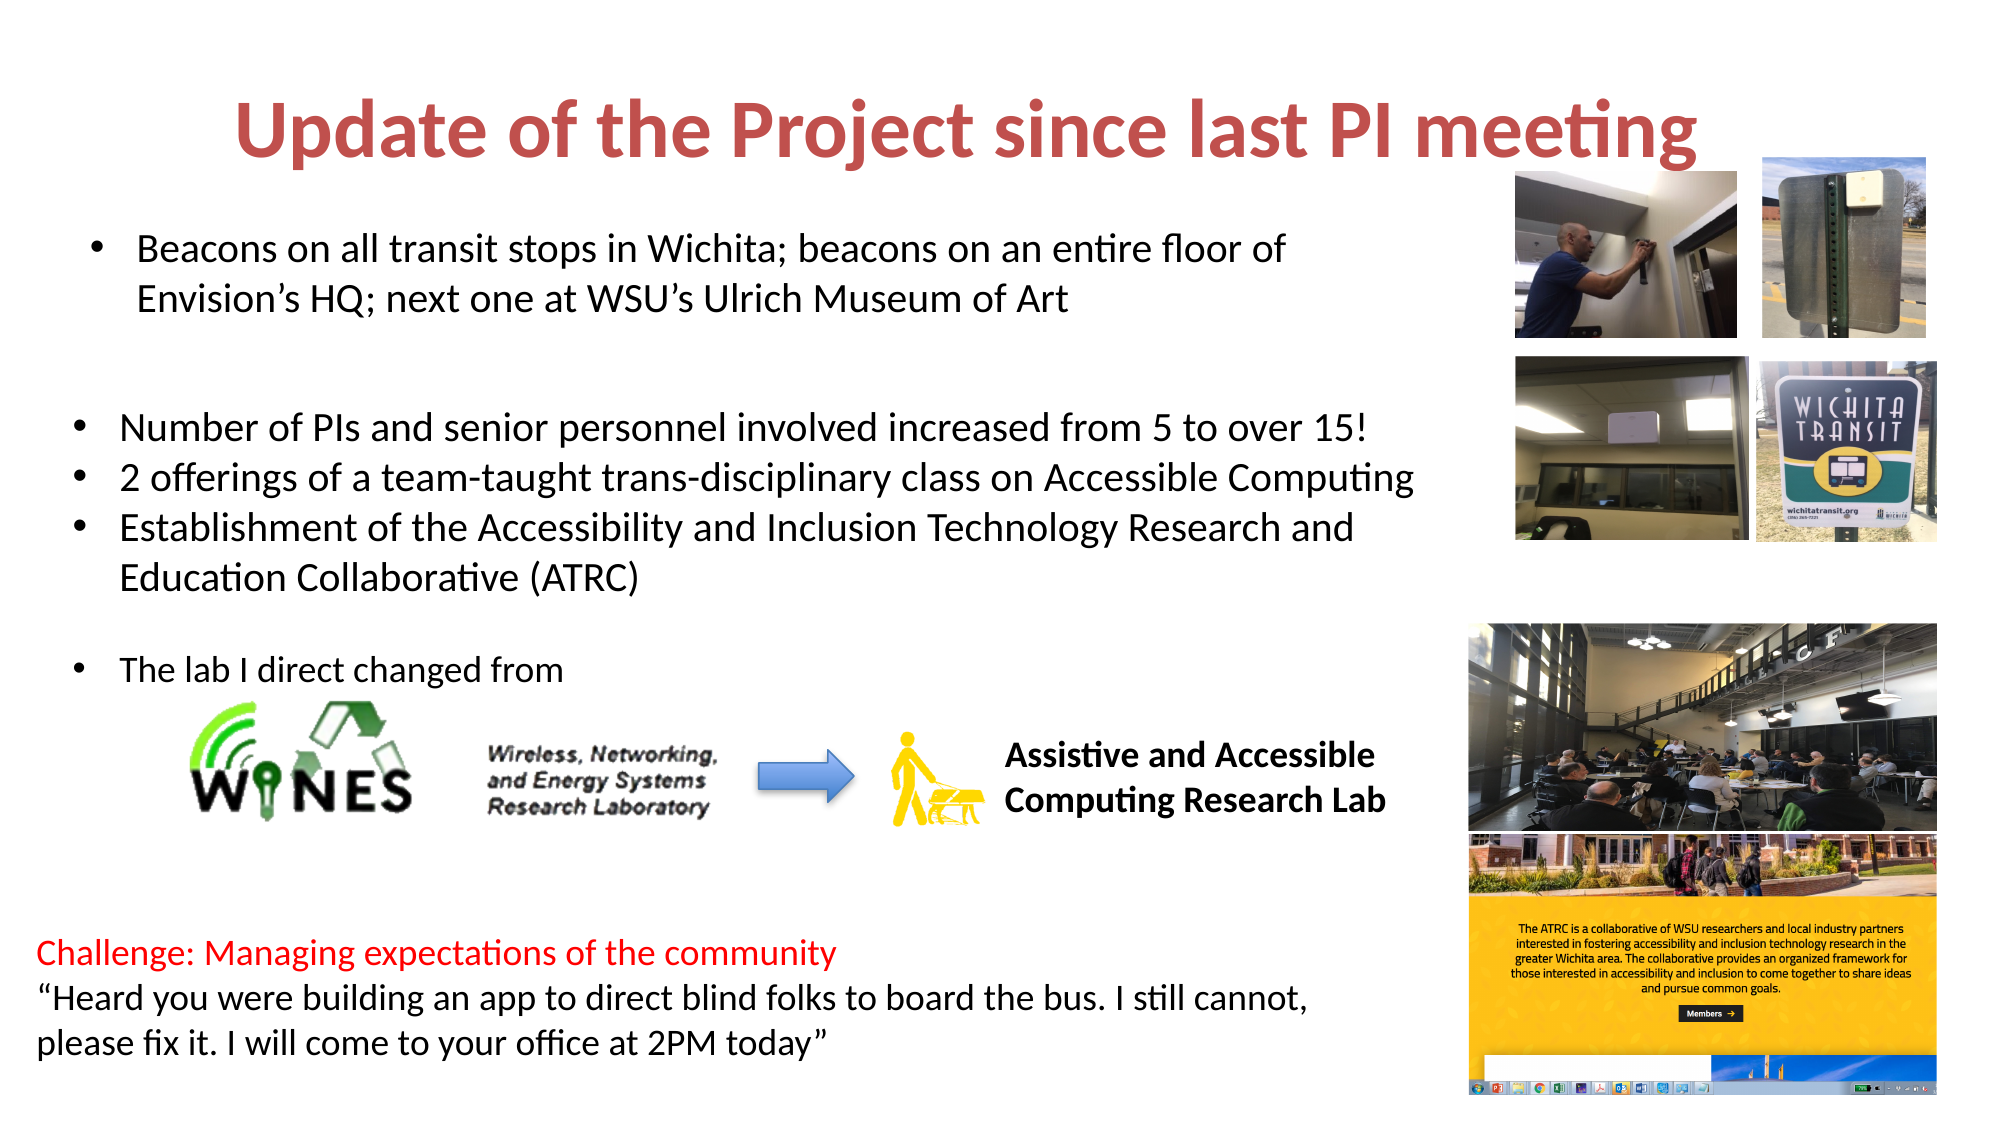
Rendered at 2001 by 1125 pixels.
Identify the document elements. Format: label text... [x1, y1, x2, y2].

picture [1753, 158, 1934, 338]
text_box [757, 749, 855, 804]
text_box Number of PIs and senior personnel involved increased from 5 to over 15! 2 offerings of a team-taught trans-disciplinary class on Accessible Computing Establishment of the Accessibility and Inclusion Technology Research and Education Collaborative (ATRC) The lab I direct changed from [57, 392, 1436, 698]
picture [181, 679, 730, 842]
text_box Challenge: Managing expectations of the community “Heard you were building an app to direct blind folks to board the bus. I still cannot, please fix it. I will come to your office at 2PM today” [21, 920, 1343, 1070]
picture [891, 723, 991, 829]
title Update of the Project since last PI meeting [210, 61, 1723, 187]
picture [1468, 622, 1937, 831]
picture [1515, 170, 1749, 565]
text_box Beacons on all transit stops in Wichita; beacons on an entire floor of Envision’s HQ; next one at WSU’s Ulrich Museum of Art [74, 213, 1310, 329]
picture [1468, 834, 1937, 1125]
picture [1756, 361, 1937, 542]
text_box Assistive and Accessible Computing Research Lab [993, 723, 1406, 828]
